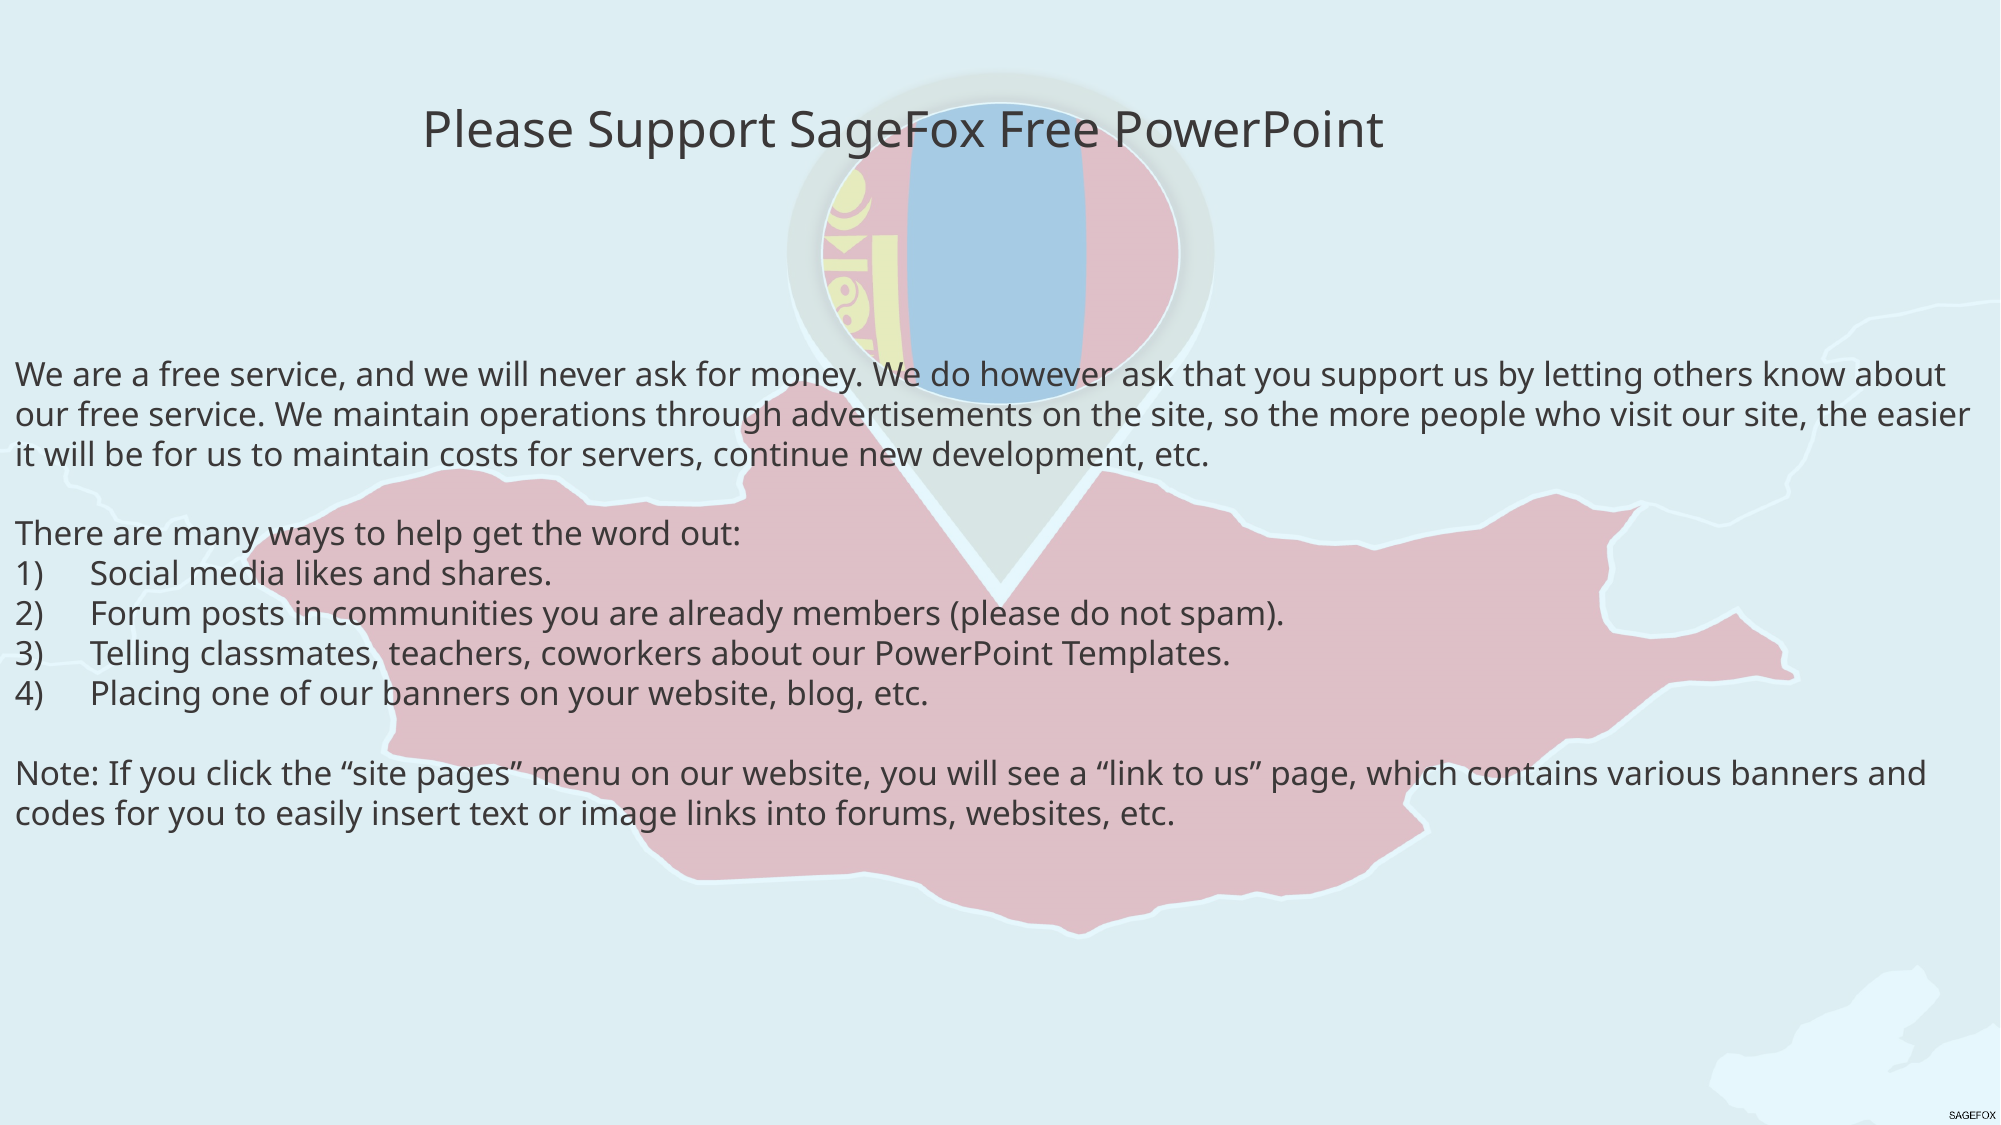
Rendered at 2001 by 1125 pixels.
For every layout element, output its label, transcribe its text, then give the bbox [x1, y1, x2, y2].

text_box We are a free service, and we will never ask for money. We do however ask that you support us by letting others know about our free service. We maintain operations through advertisements on the site, so the more people who visit our site, the easier it will be for us to maintain costs for servers, continue new development, etc. There are many ways to help get the word out: Social media likes and shares. Forum posts in communities you are already members (please do not spam). Telling classmates, teachers, coworkers about our PowerPoint Templates. Placing one of our banners on your website, blog, etc. Note: If you click the “site pages” menu on our website, you will see a “link to us” page, which contains various banners and codes for you to easily insert text or image links into forums, websites, etc. [0, 0, 2000, 1125]
title Please Support SageFox Free PowerPoint [363, 72, 1444, 190]
